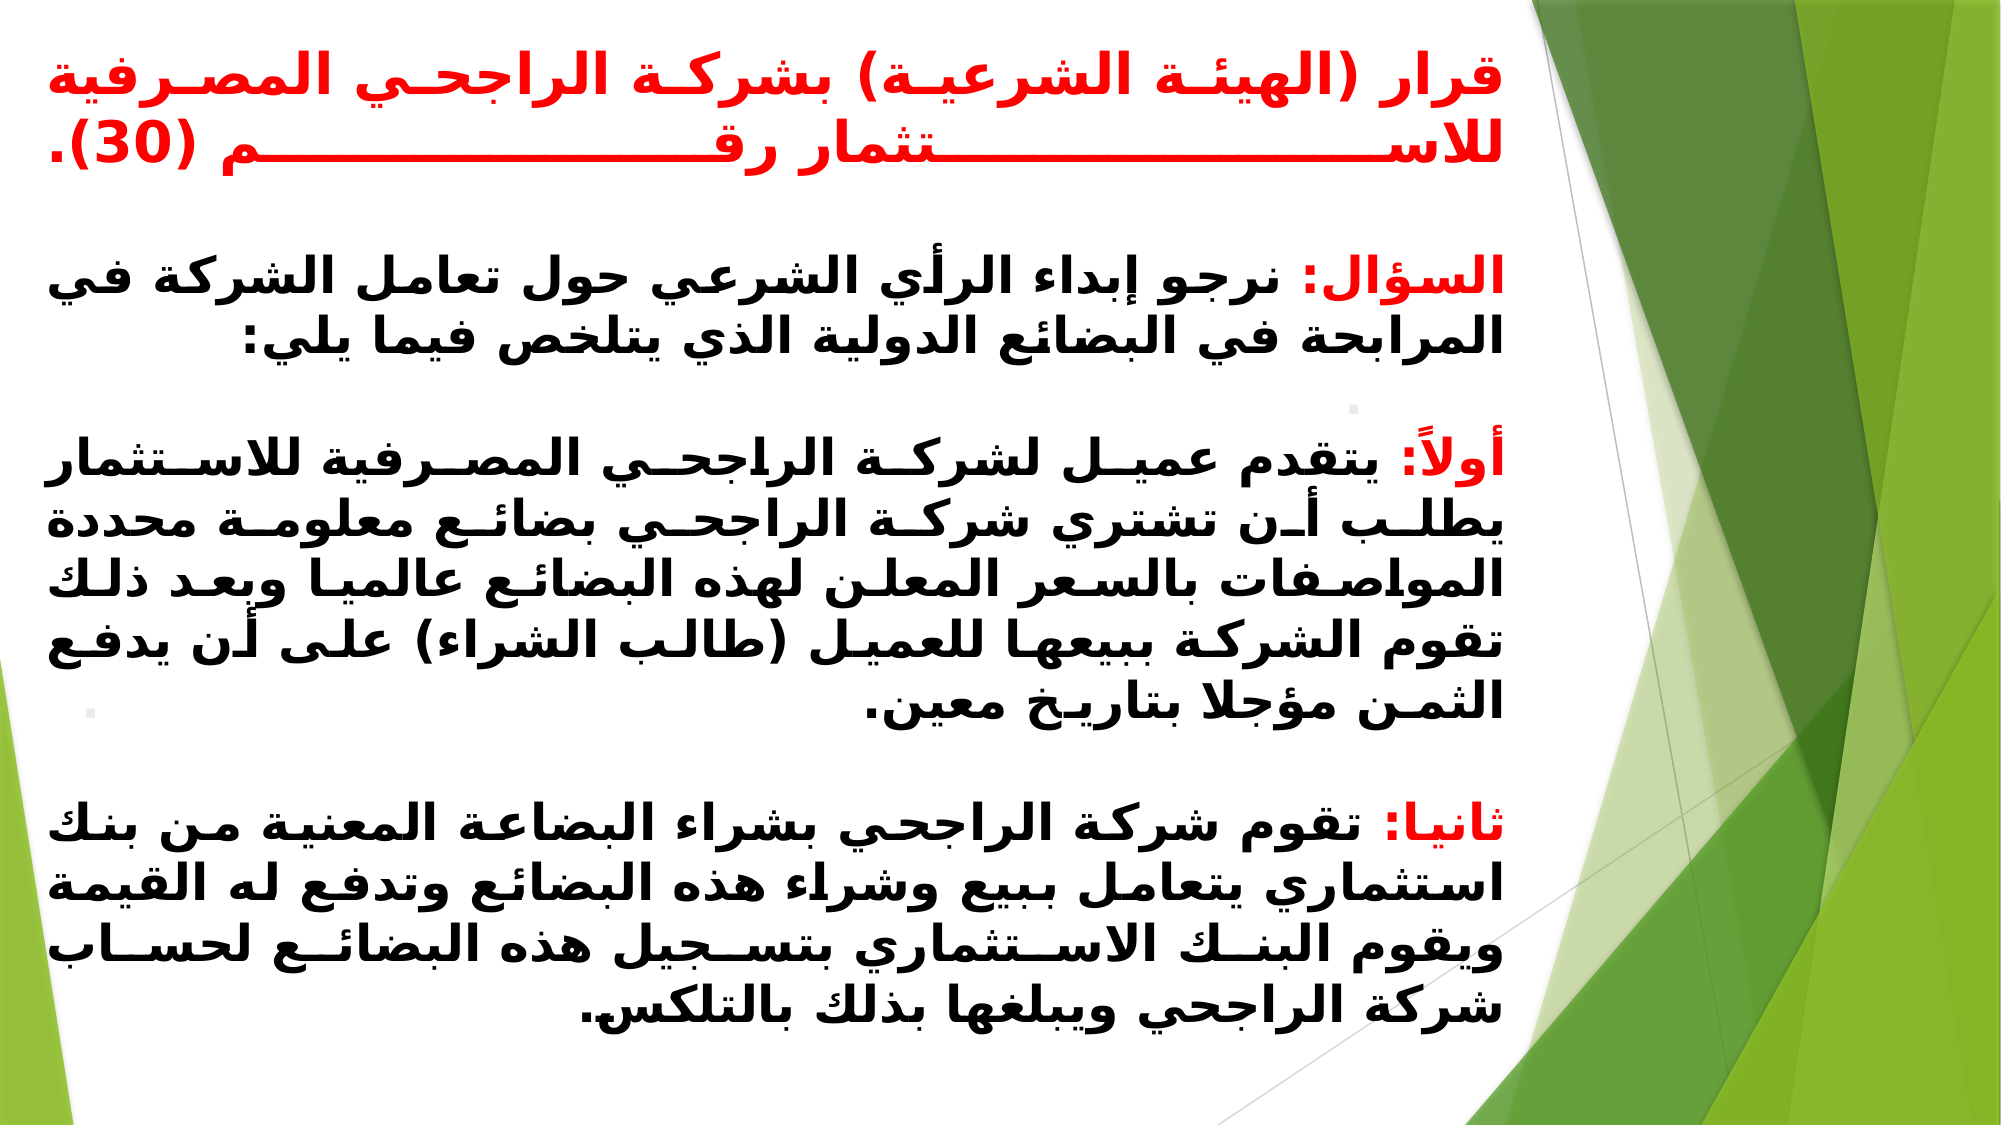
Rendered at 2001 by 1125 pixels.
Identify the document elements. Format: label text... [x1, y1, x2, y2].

title قرار (الهيئة الشرعية) بشركة الراجحي المصرفية للاستثمار رقم (30). السؤال: نرجو إبداء الرأي الشرعي حول تعامل الشركة في المرابحة في البضائع الدولية الذي يتلخص فيما يلي: . أولاً: يتقدم عميل لشركة الراجحي المصرفية للاستثمار يطلب أن تشتري شركة الراجحي بضائع معلومة محددة المواصفات بالسعر المعلن لهذه البضائع عالميا وبعد ذلك تقوم الشركة ببيعها للعميل (طالب الشراء) على أن يدفع الثمن مؤجلا بتاريخ معين. . ثانيا: تقوم شركة الراجحي بشراء البضاعة المعنية من بنك استثماري يتعامل ببيع وشراء هذه البضائع وتدفع له القيمة ويقوم البنك الاستثماري بتسجيل هذه البضائع لحساب شركة الراجحي ويبلغها بذلك بالتلكس. [31, 29, 1522, 1094]
